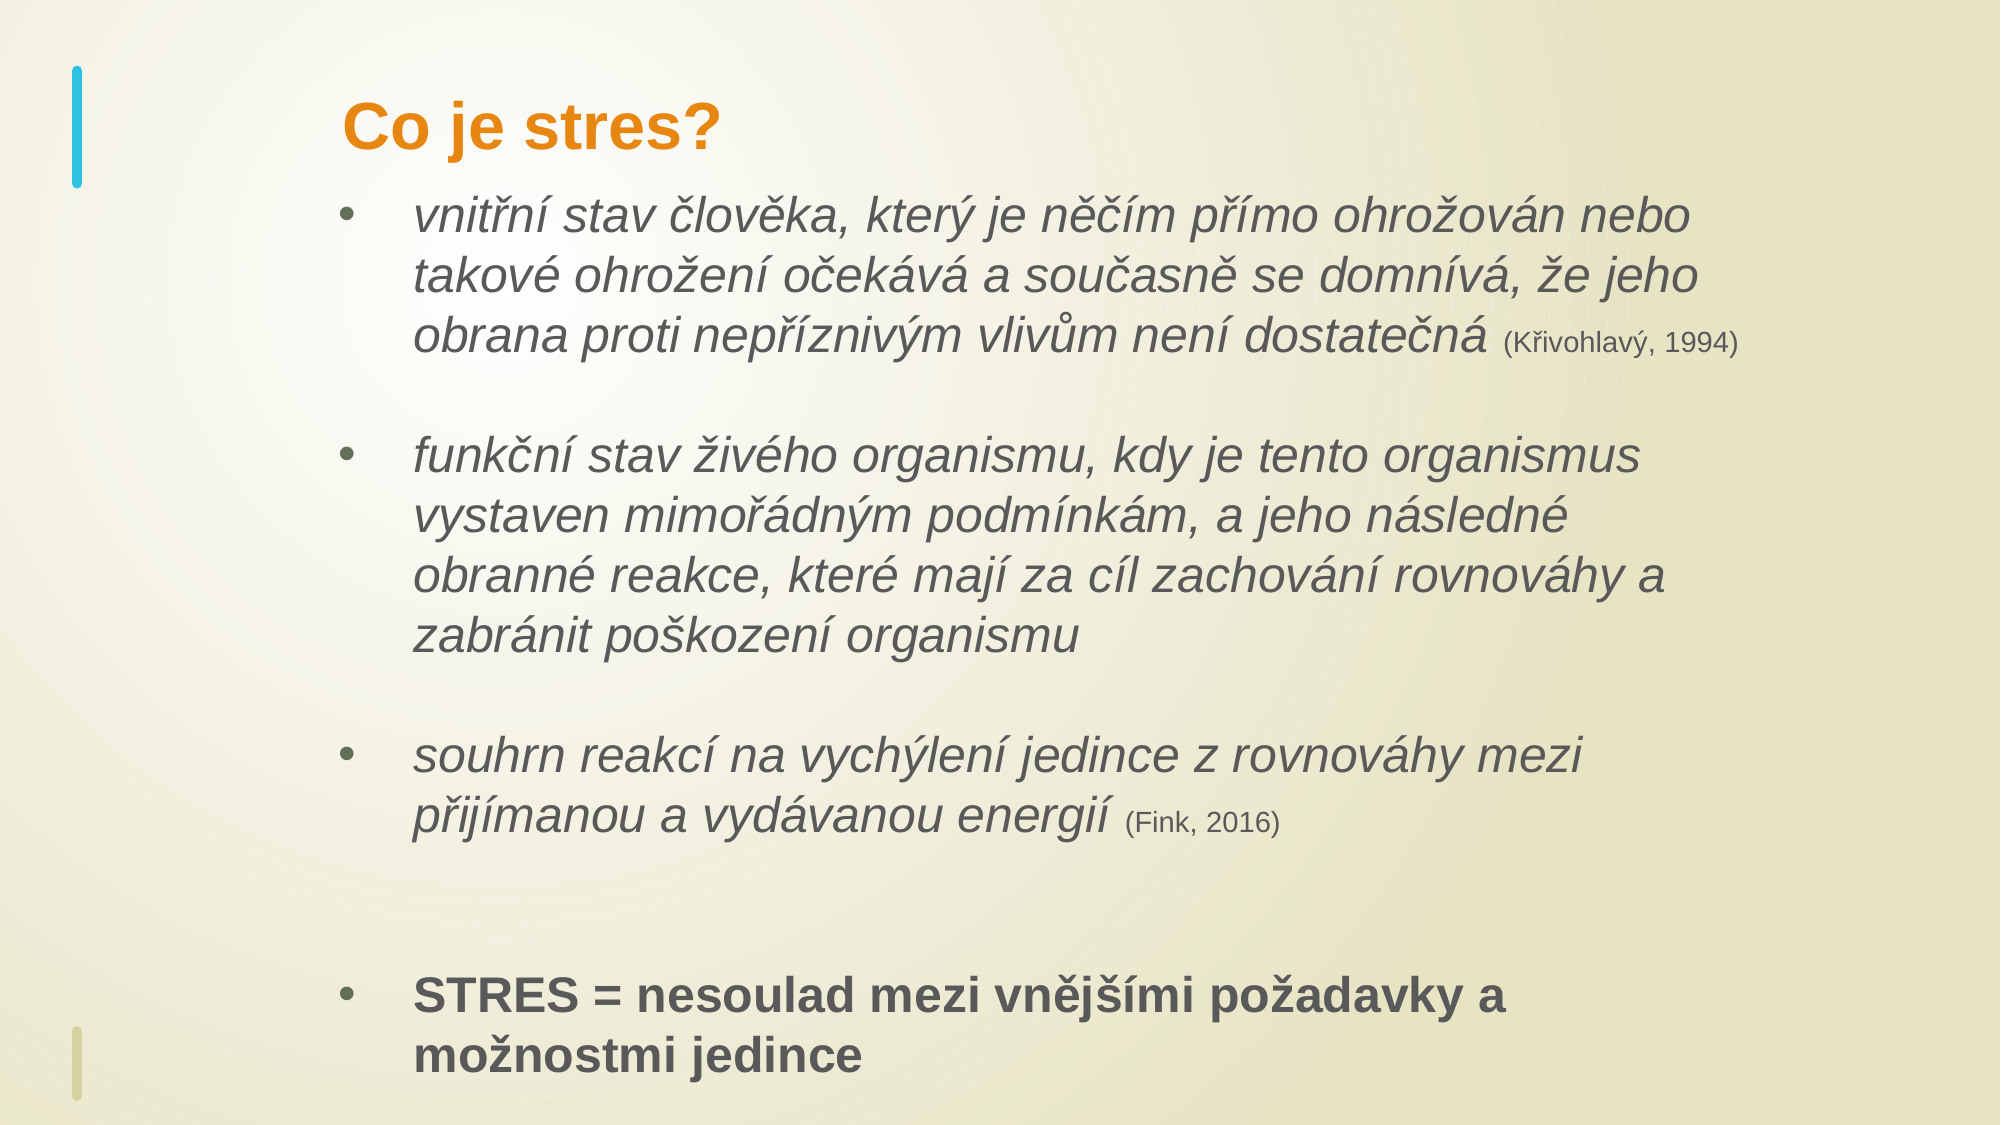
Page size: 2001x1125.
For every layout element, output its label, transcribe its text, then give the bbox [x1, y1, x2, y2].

text_box vnitřní stav člověka, který je něčím přímo ohrožován nebo takové ohrožení očekává a současně se domnívá, že jeho obrana proti nepříznivým vlivům není dostatečná (Křivohlavý, 1994) funkční stav živého organismu, kdy je tento organismus vystaven mimořádným podmínkám, a jeho následné obranné reakce, které mají za cíl zachování rovnováhy a zabránit poškození organismu souhrn reakcí na vychýlení jedince z rovnováhy mezi přijímanou a vydávanou energií (Fink, 2016) STRES = nesoulad mezi vnějšími požadavky a možnostmi jedince [323, 175, 1771, 1125]
title Co je stres? [327, 75, 1682, 172]
